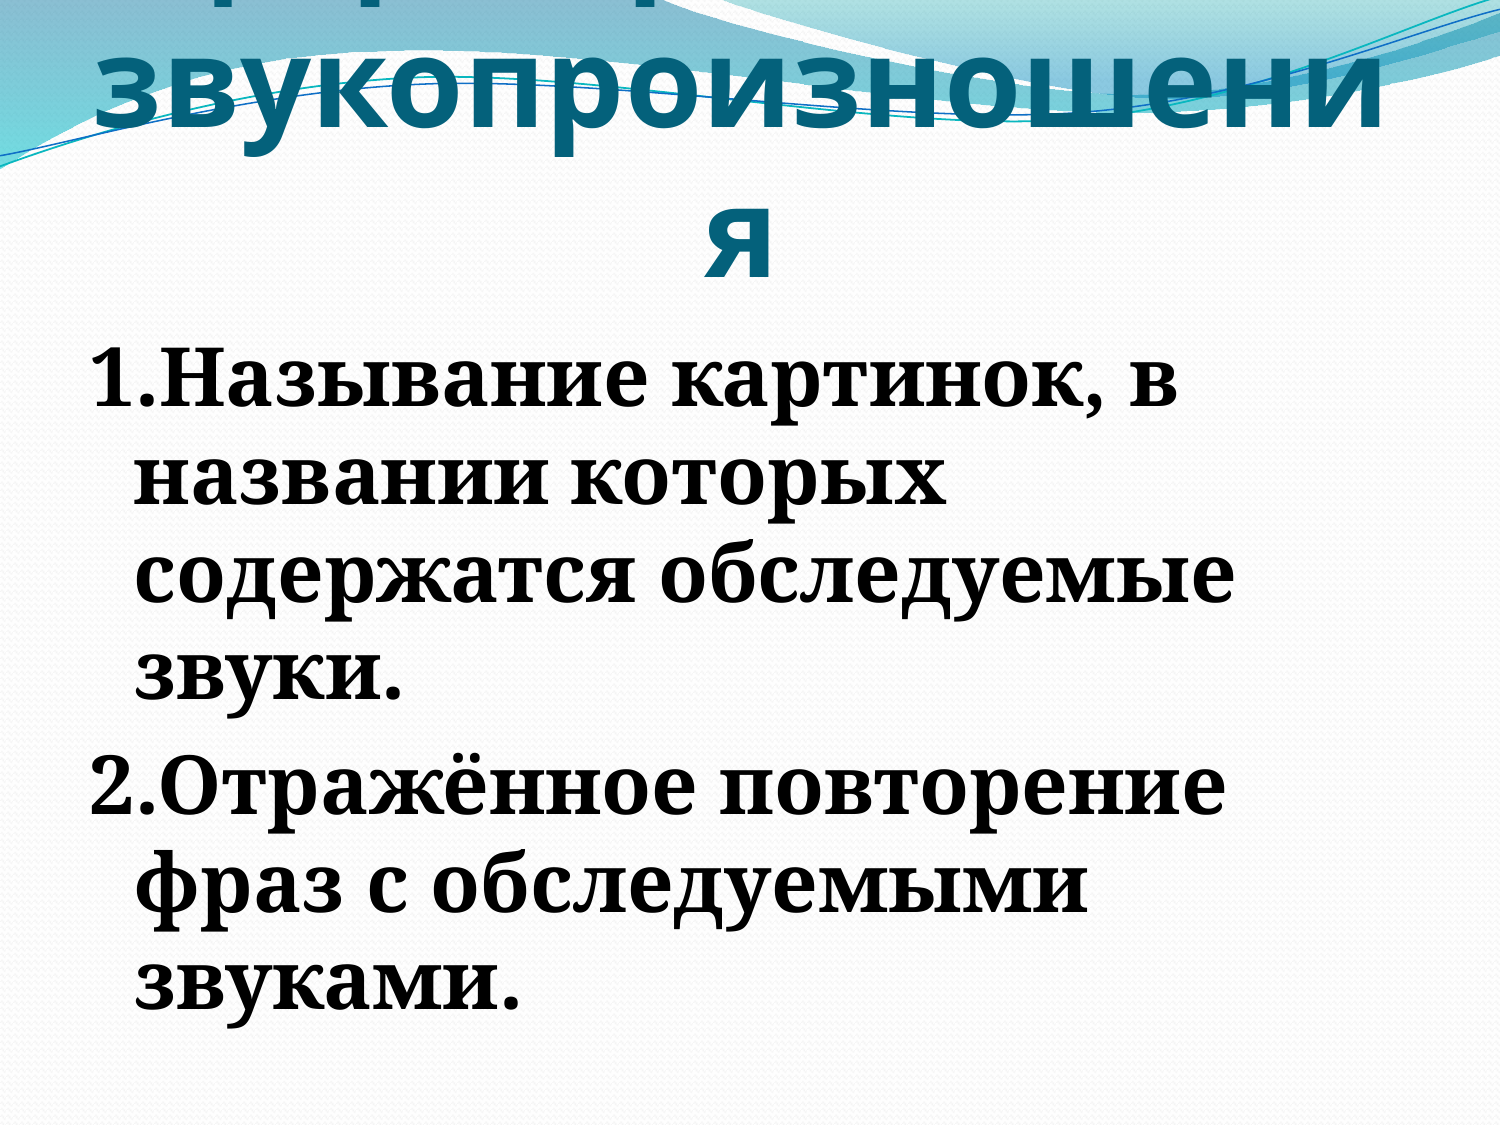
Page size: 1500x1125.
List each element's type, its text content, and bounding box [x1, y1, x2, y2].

list 1.Называние картинок, в названии которых содержатся обследуемые звуки. 2.Отражённое повторение фраз с обследуемыми звуками. [75, 317, 1425, 1038]
title Сформированность звукопроизношения [58, 0, 1425, 303]
